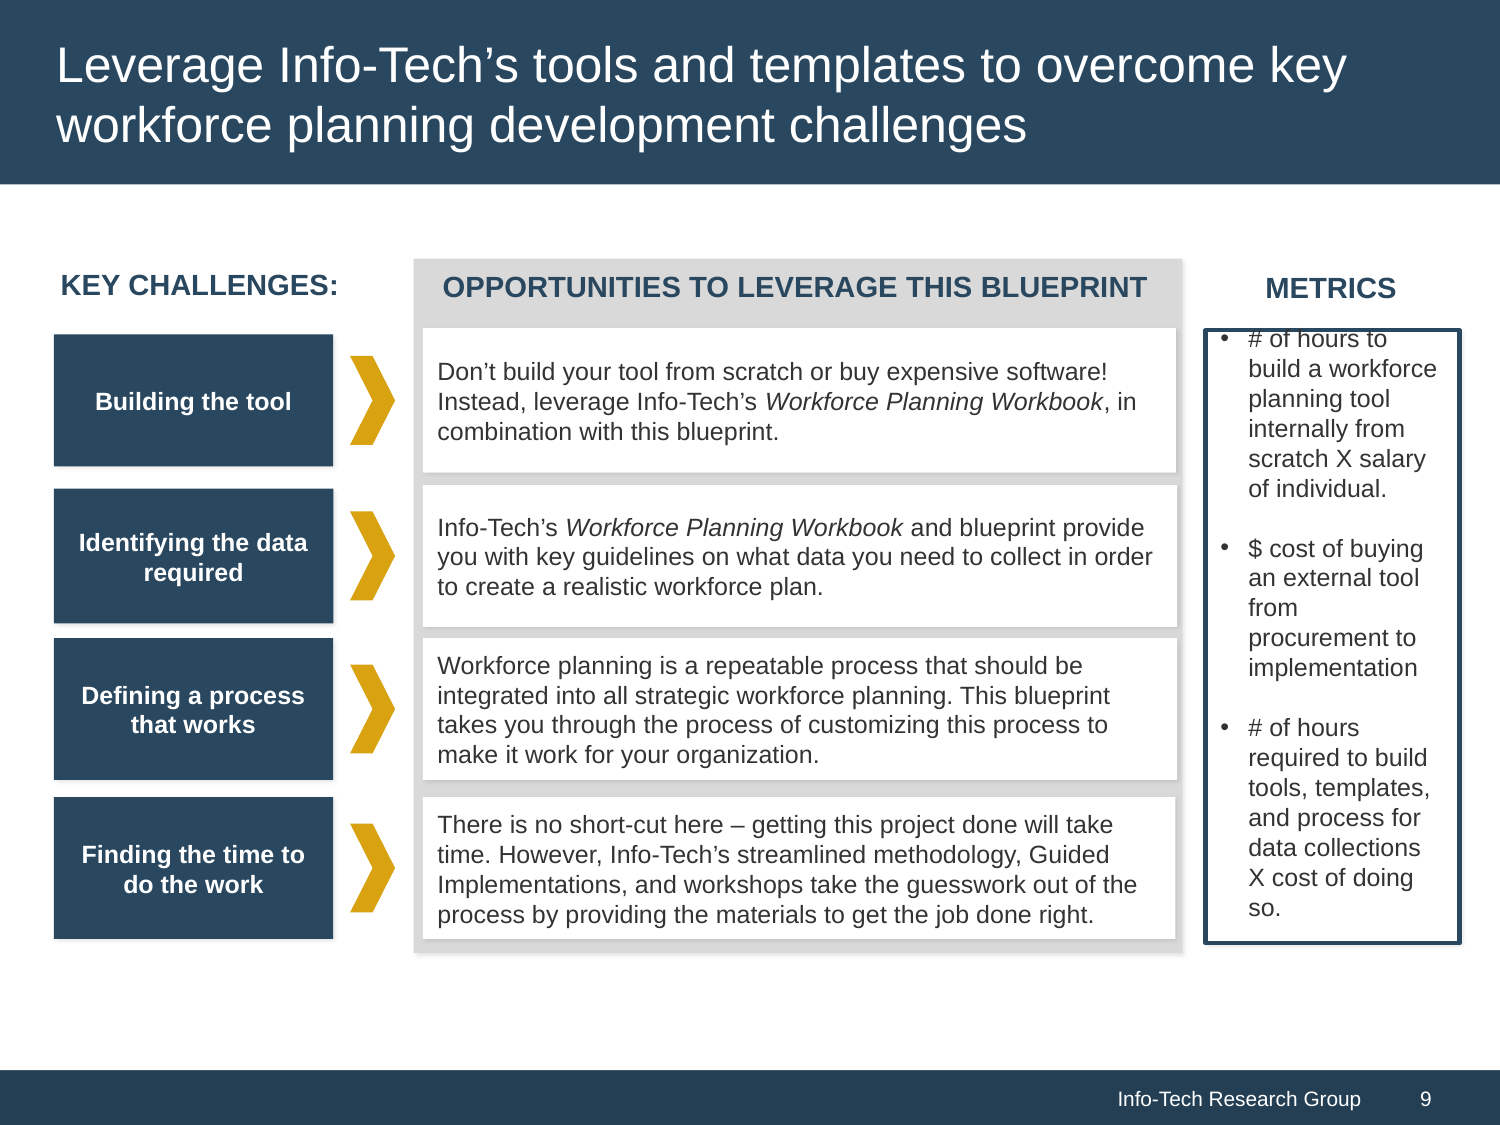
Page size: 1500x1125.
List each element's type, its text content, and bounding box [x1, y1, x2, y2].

text_box Identifying the data required [52, 487, 335, 625]
text_box [505, 225, 1469, 310]
text_box [411, 309, 1184, 955]
text_box Finding the time to do the work [52, 795, 335, 941]
text_box OPPORTUNITIES TO LEVERAGE THIS BLUEPRINT [413, 260, 1178, 311]
text_box Don’t build your tool from scratch or buy expensive software! Instead, leverage Info-Tech’s Workforce Planning Workbook, in combination with this blueprint. [421, 326, 1178, 475]
text_box [348, 509, 397, 603]
text_box Building the tool [52, 332, 335, 469]
text_box # of hours to build a workforce planning tool internally from scratch X salary of individual. $ cost of buying an external tool from procurement to implementation # of hours required to build tools, templates, and process for data collections X cost of doing so. [1203, 328, 1462, 945]
text_box METRICS [1195, 261, 1467, 312]
text_box [348, 353, 397, 447]
text_box Info-Tech’s Workforce Planning Workbook and blueprint provide you with key guidelines on what data you need to collect in order to create a realistic workforce plan. [421, 483, 1179, 629]
text_box [348, 821, 397, 915]
text_box There is no short-cut here – getting this project done will take time. However, Info-Tech’s streamlined methodology, Guided Implementations, and workshops take the guesswork out of the process by providing the materials to get the job done right. [421, 795, 1177, 941]
text_box KEY CHALLENGES: [45, 258, 414, 309]
text_box Workforce planning is a repeatable process that should be integrated into all strategic workforce planning. This blueprint takes you through the process of customizing this process to make it work for your organization. [421, 636, 1179, 782]
text_box Leverage Info-Tech’s tools and templates to overcome key workforce planning development challenges [0, 0, 1500, 186]
text_box [348, 662, 397, 756]
text_box Defining a process that works [52, 636, 335, 782]
